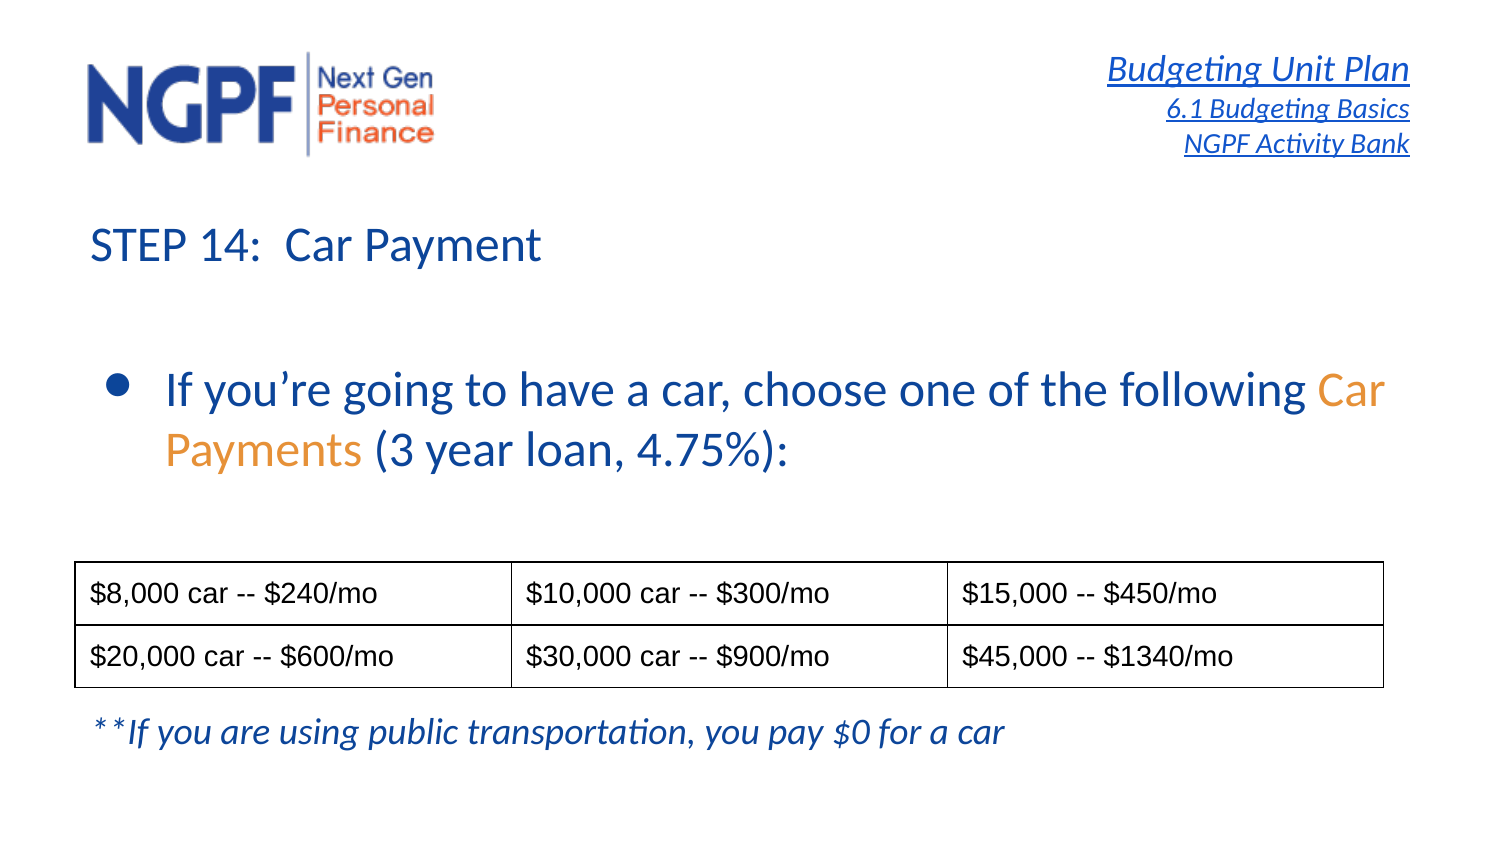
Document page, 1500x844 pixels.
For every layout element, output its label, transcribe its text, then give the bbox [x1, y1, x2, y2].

table_cell $20,000 car -- $600/mo [76, 626, 511, 687]
table_header $10,000 car -- $300/mo [512, 563, 947, 624]
list STEP 14: Car Payment If you’re going to have a car, choose one of the following Car Payments (3 year loan, 4.75%): **If you are using public transportation, you pay $0 for a car [75, 196, 1425, 808]
table_header $15,000 -- $450/mo [948, 563, 1383, 624]
title Budgeting Unit Plan 6.1 Budgeting Basics NGPF Activity Bank [535, 33, 1425, 175]
table_cell $45,000 -- $1340/mo [948, 626, 1383, 687]
table_header $8,000 car -- $240/mo [76, 563, 511, 624]
picture [47, 0, 498, 217]
table_cell $30,000 car -- $900/mo [512, 626, 947, 687]
